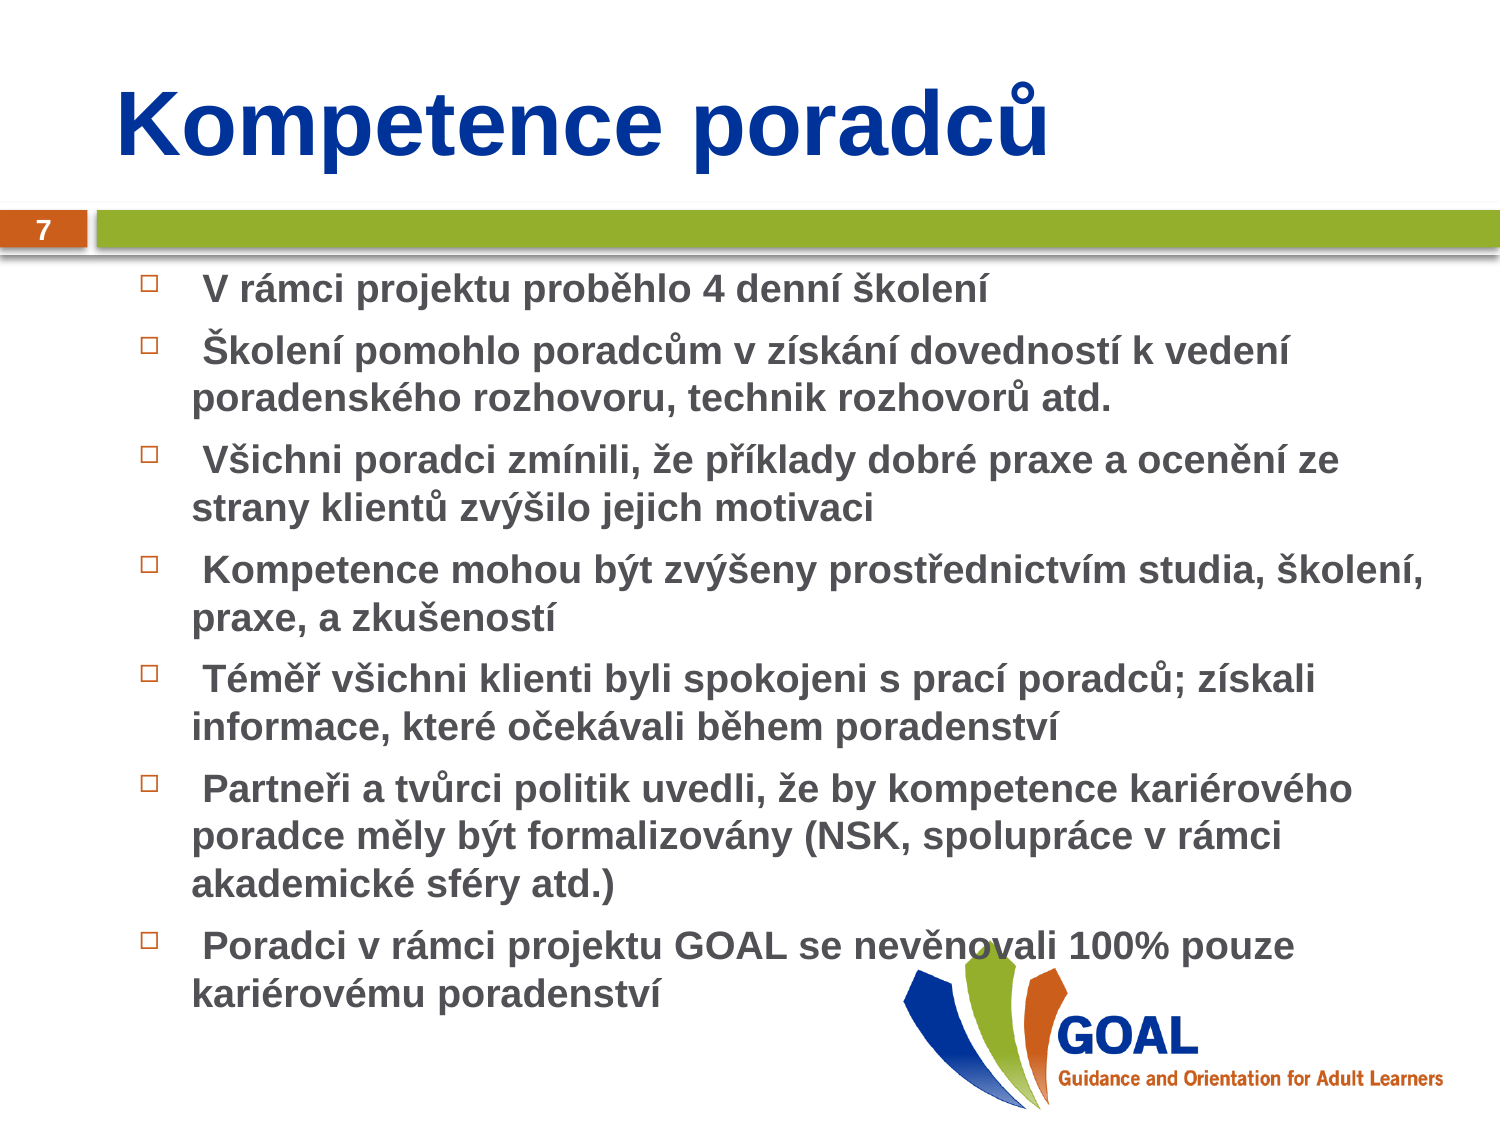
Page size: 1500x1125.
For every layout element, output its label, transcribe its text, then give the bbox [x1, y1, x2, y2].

title Kompetence poradců [100, 37, 1438, 200]
slide_number 7 [0, 208, 88, 249]
list V rámci projektu proběhlo 4 denní školení Školení pomohlo poradcům v získání dovedností k vedení poradenského rozhovoru, technik rozhovorů atd. Všichni poradci zmínili, že příklady dobré praxe a ocenění ze strany klientů zvýšilo jejich motivaci Kompetence mohou být zvýšeny prostřednictvím studia, školení, praxe, a zkušeností Téměř všichni klienti byli spokojeni s prací poradců; získali informace, které očekávali během poradenství Partneři a tvůrci politik uvedli, že by kompetence kariérového poradce měly být formalizovány (NSK, spolupráce v rámci akademické sféry atd.) Poradci v rámci projektu GOAL se nevěnovali 100% pouze kariérovému poradenství [123, 255, 1462, 1024]
picture [903, 1024, 1443, 1110]
